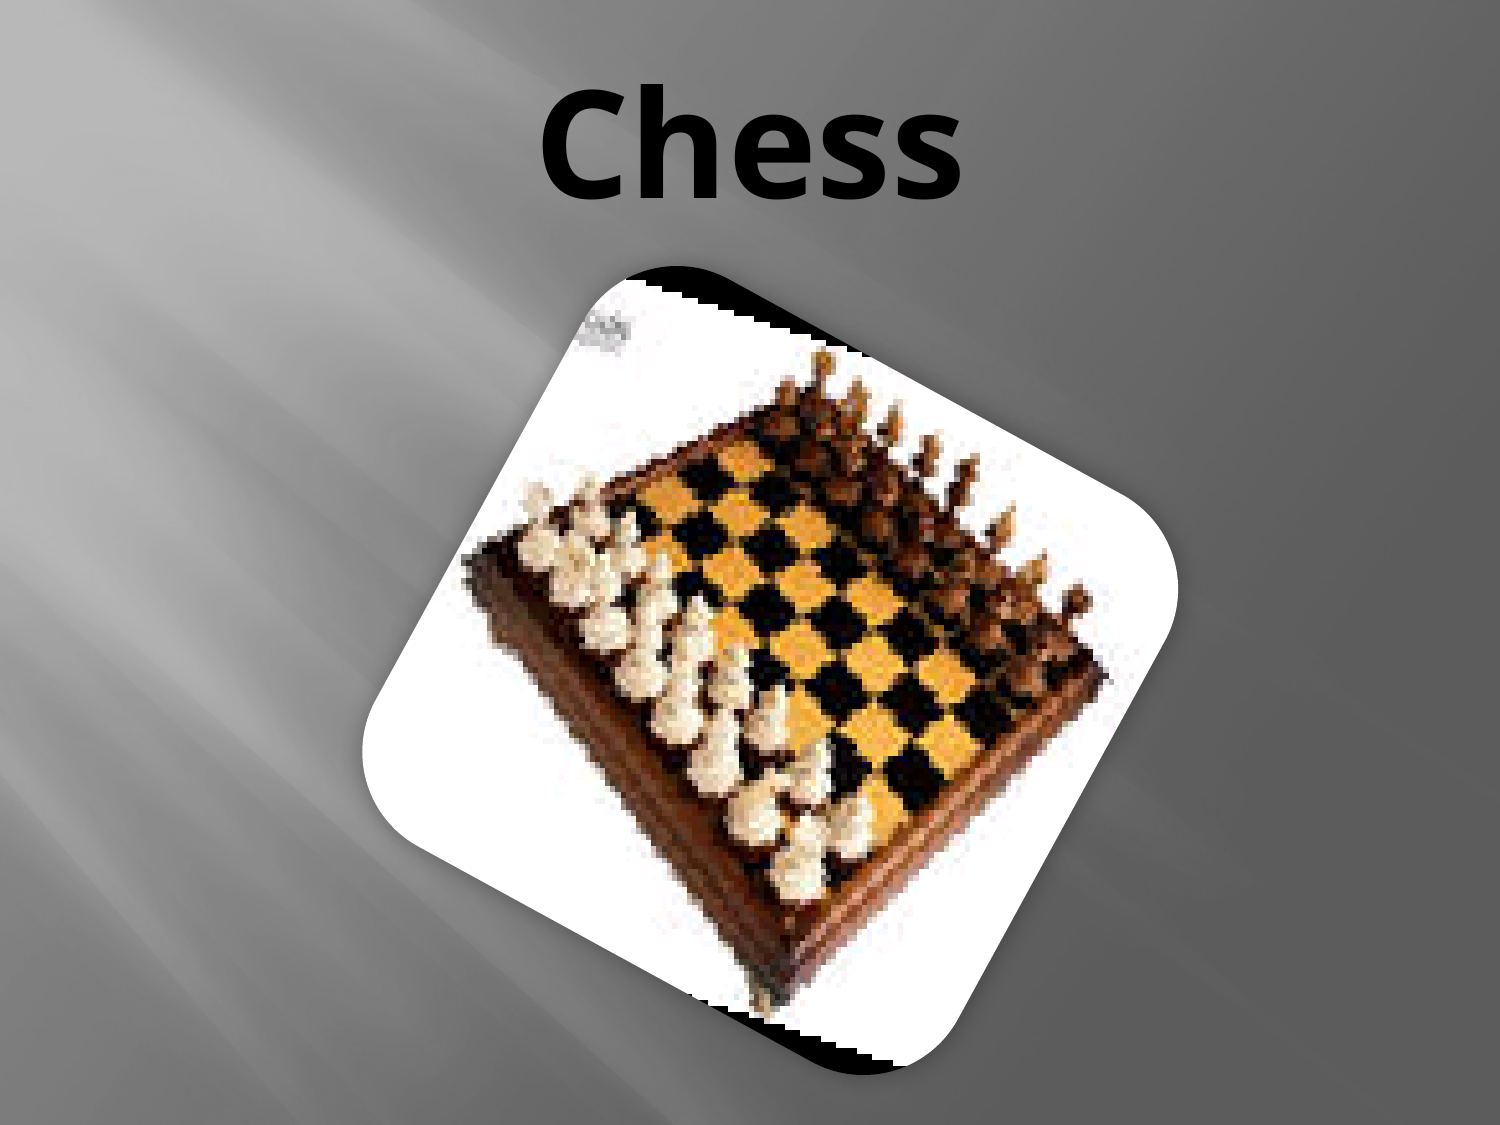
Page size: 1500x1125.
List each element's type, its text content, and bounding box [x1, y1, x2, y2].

picture [1103, 484, 1179, 754]
picture [362, 586, 438, 858]
picture [569, 278, 826, 346]
title Chess [75, 45, 1425, 233]
picture [692, 995, 972, 1066]
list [438, 346, 1103, 995]
